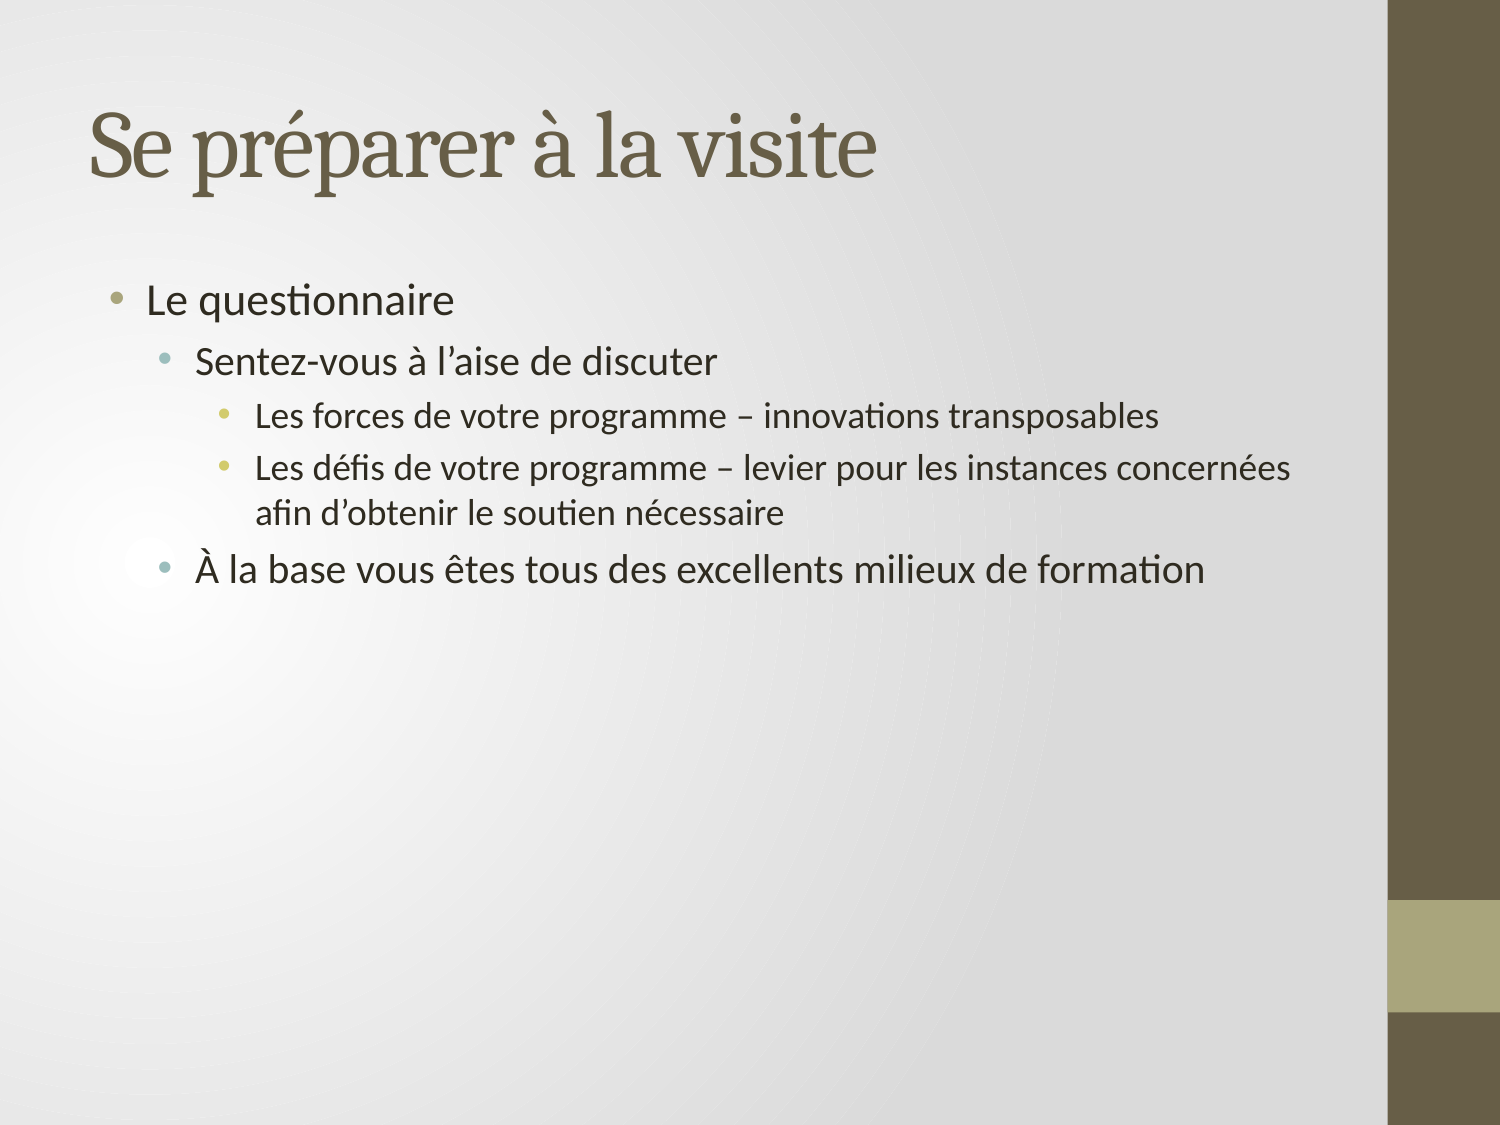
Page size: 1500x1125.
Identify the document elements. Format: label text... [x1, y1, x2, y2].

title Se préparer à la visite [75, 45, 1325, 233]
list Le questionnaire Sentez-vous à l’aise de discuter Les forces de votre programme – innovations transposables Les défis de votre programme – levier pour les instances concernées afin d’obtenir le soutien nécessaire À la base vous êtes tous des excellents milieux de formation [75, 262, 1325, 1050]
